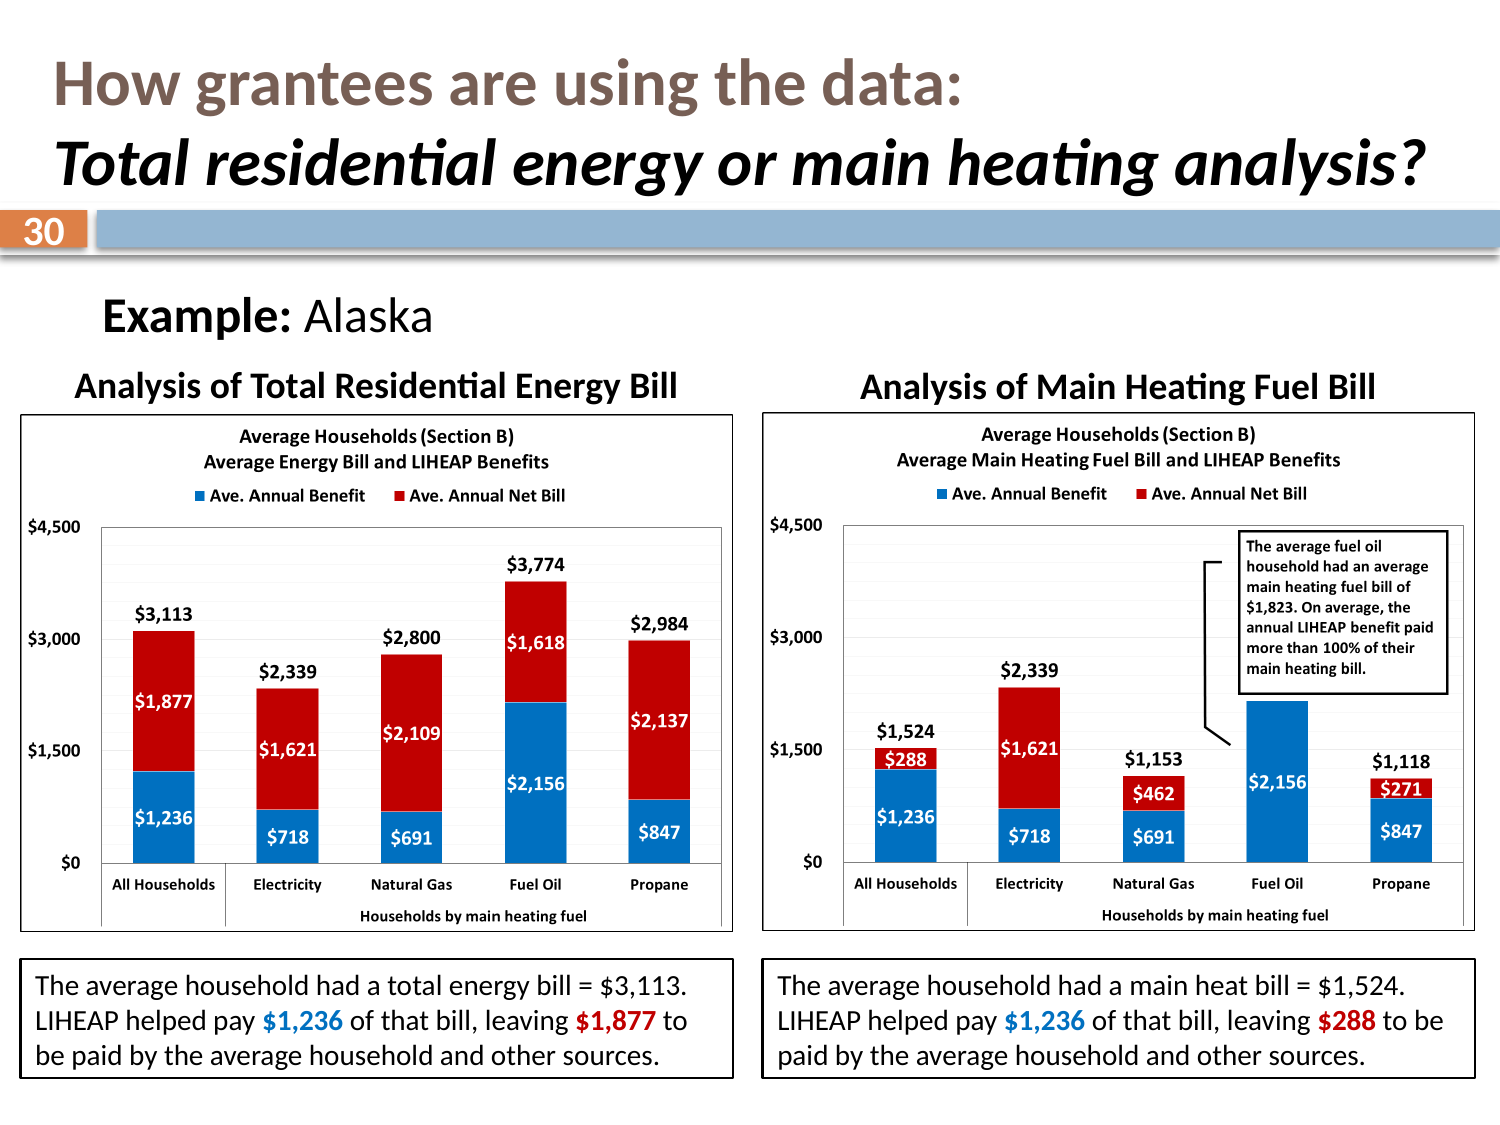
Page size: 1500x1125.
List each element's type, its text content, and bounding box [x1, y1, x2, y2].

text_box The average household had a main heat bill = $1,524. LIHEAP helped pay $1,236 of that bill, leaving $288 to be paid by the average household and other sources. [762, 958, 1475, 1079]
slide_number 30 [0, 208, 88, 249]
picture [762, 412, 1476, 931]
text_box Example: Alaska [87, 274, 1467, 350]
title How grantees are using the data: Total residential energy or main heating analysis? [0, 37, 1500, 200]
text_box Analysis of Total Residential Energy Bill [59, 353, 694, 413]
text_box Analysis of Main Heating Fuel Bill [845, 354, 1393, 411]
picture [20, 414, 734, 932]
text_box The average household had a total energy bill = $3,113. LIHEAP helped pay $1,236 of that bill, leaving $1,877 to be paid by the average household and other sources. [20, 958, 733, 1079]
